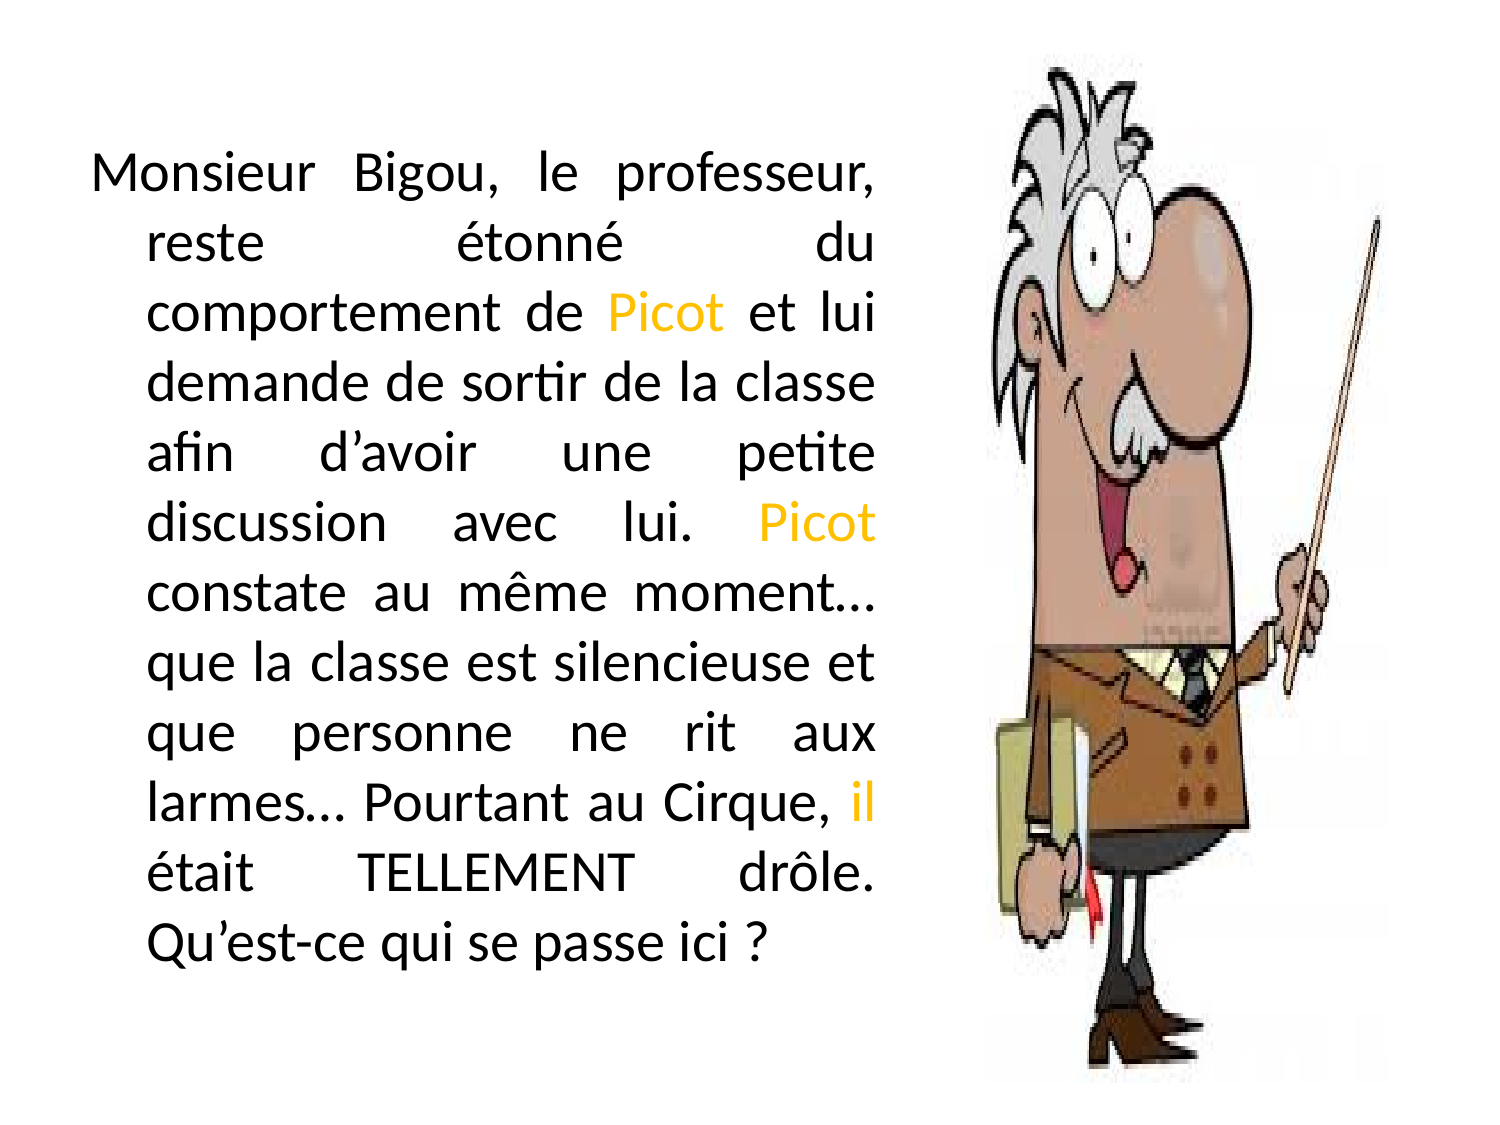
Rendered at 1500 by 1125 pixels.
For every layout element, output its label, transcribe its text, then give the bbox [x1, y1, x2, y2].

list Monsieur Bigou, le professeur, reste étonné du comportement de Picot et lui demande de sortir de la classe afin d’avoir une petite discussion avec lui. Picot constate au même moment… que la classe est silencieuse et que personne ne rit aux larmes… Pourtant au Cirque, il était TELLEMENT drôle. Qu’est-ce qui se passe ici ? [74, 125, 892, 1006]
picture [985, 54, 1388, 1083]
